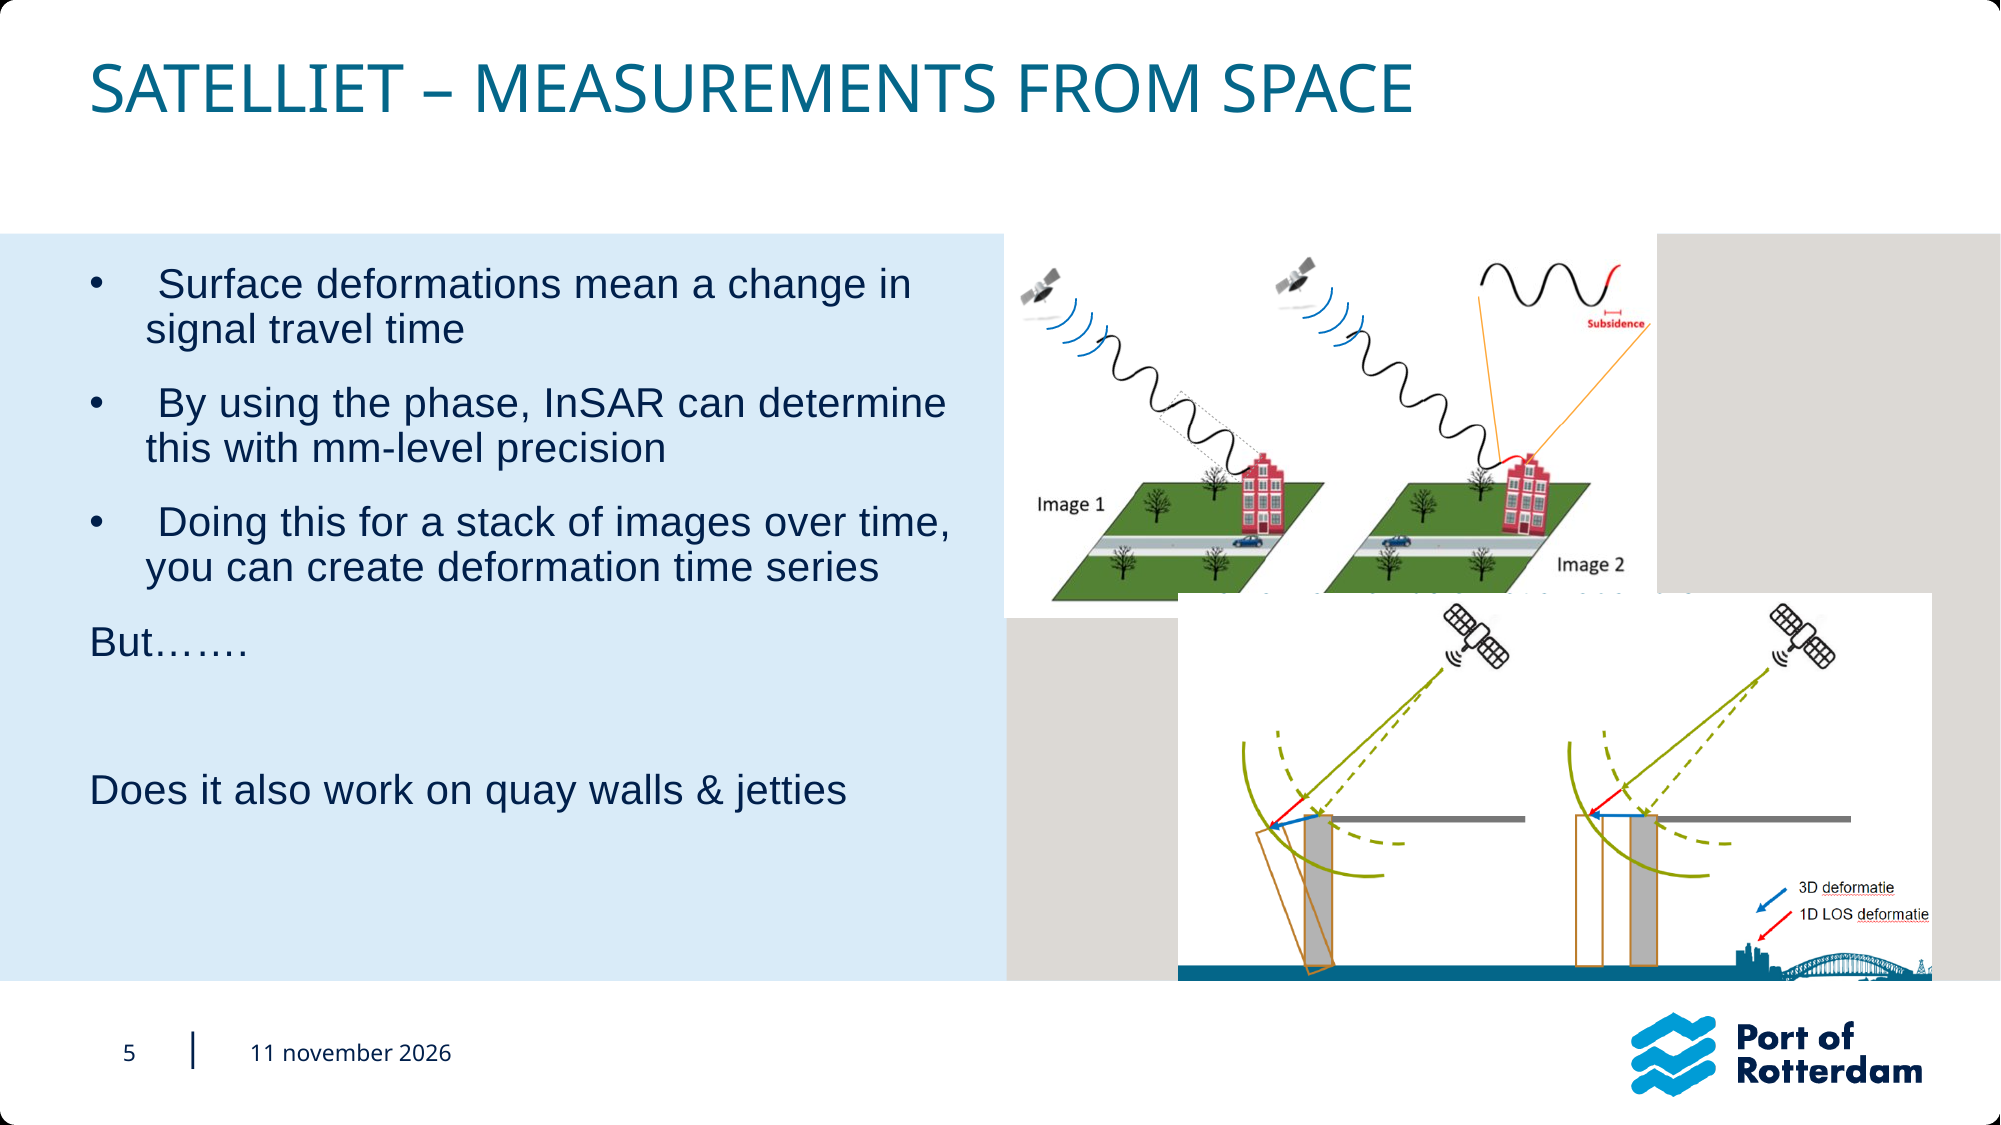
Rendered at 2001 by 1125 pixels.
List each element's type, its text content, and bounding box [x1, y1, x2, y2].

slide_number 5 [47, 1024, 137, 1085]
picture [1004, 232, 1932, 974]
slide_number 16 mei 2024 [249, 1024, 701, 1085]
picture [1796, 977, 1865, 981]
picture [1818, 958, 1828, 962]
title Satelliet – measurements from space [77, 31, 1923, 233]
list Surface deformations mean a change in signal travel time By using the phase, InSAR can determine this with mm-level precision Doing this for a stack of images over time, you can create deformation time series But……. Does it also work on quay walls & jetties [77, 218, 1005, 966]
picture [1630, 1008, 1922, 1104]
footer | [126, 1018, 260, 1079]
